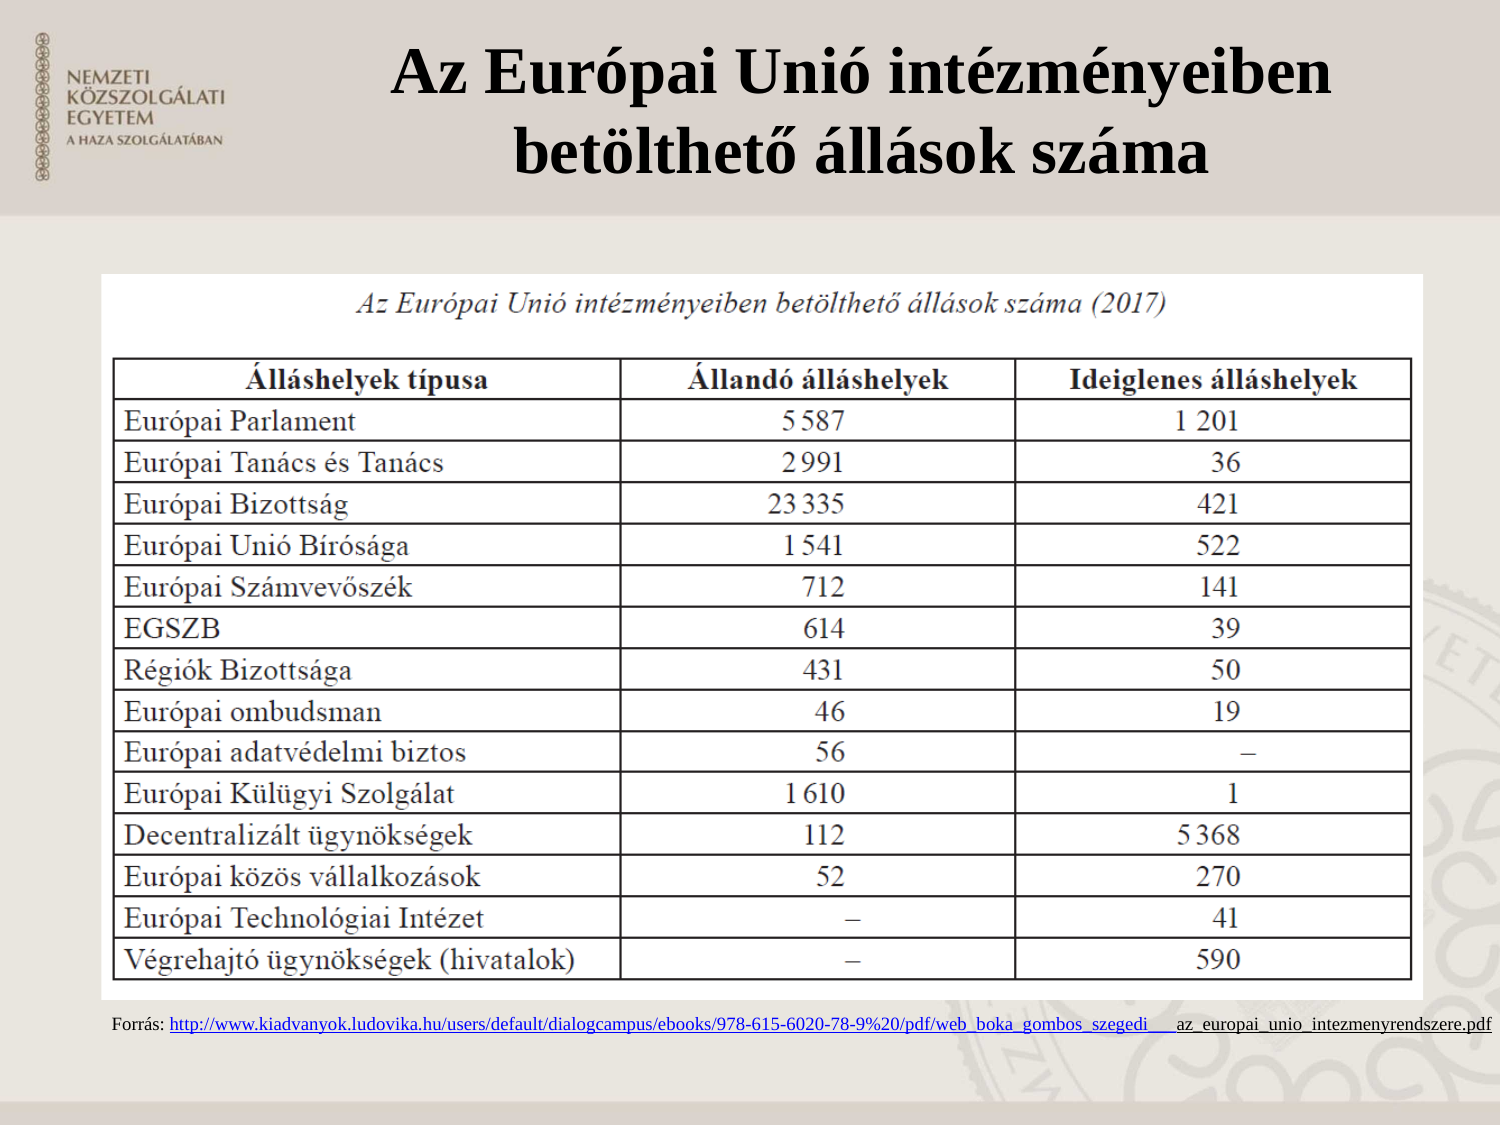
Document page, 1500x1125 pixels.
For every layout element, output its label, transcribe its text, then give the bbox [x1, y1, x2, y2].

text_box Forrás: http://www.kiadvanyok.ludovika.hu/users/default/dialogcampus/ebooks/978-615-6020-78-9%20/pdf/web_boka_gombos_szegedi___az_europai_unio_intezmenyrendszere.pdf [96, 1004, 1500, 1042]
text_box Az Európai Unió intézményeiben betölthető állások száma [324, 19, 1400, 194]
picture [0, 0, 1500, 1125]
